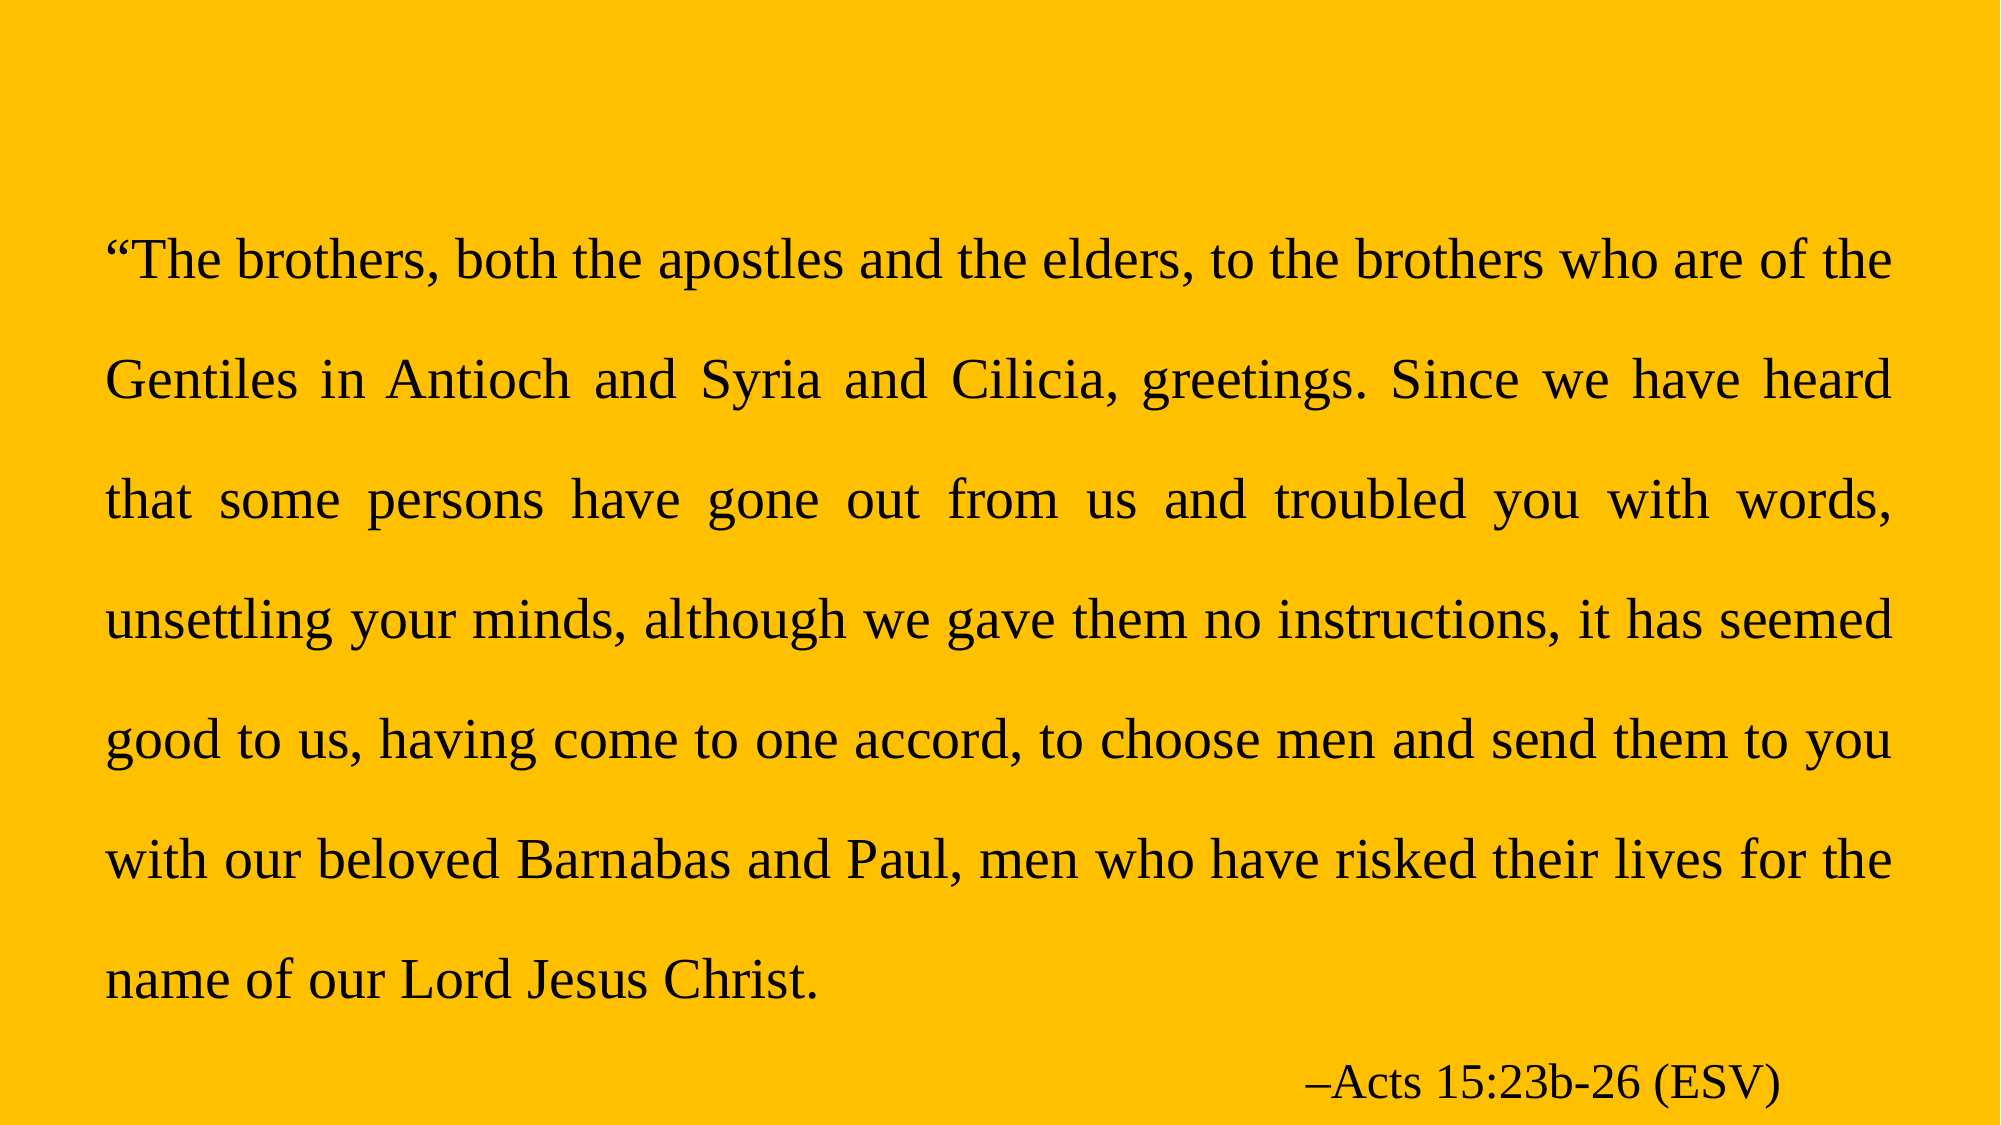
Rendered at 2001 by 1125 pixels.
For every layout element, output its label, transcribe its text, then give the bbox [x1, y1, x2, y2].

text_box “The brothers, both the apostles and the elders, to the brothers who are of the Gentiles in Antioch and Syria and Cilicia, greetings. Since we have heard that some persons have gone out from us and troubled you with words, unsettling your minds, although we gave them no instructions, it has seemed good to us, having come to one accord, to choose men and send them to you with our beloved Barnabas and Paul, men who have risked their lives for the name of our Lord Jesus Christ. –Acts 15:23b-26 (ESV) [91, 201, 1909, 1116]
